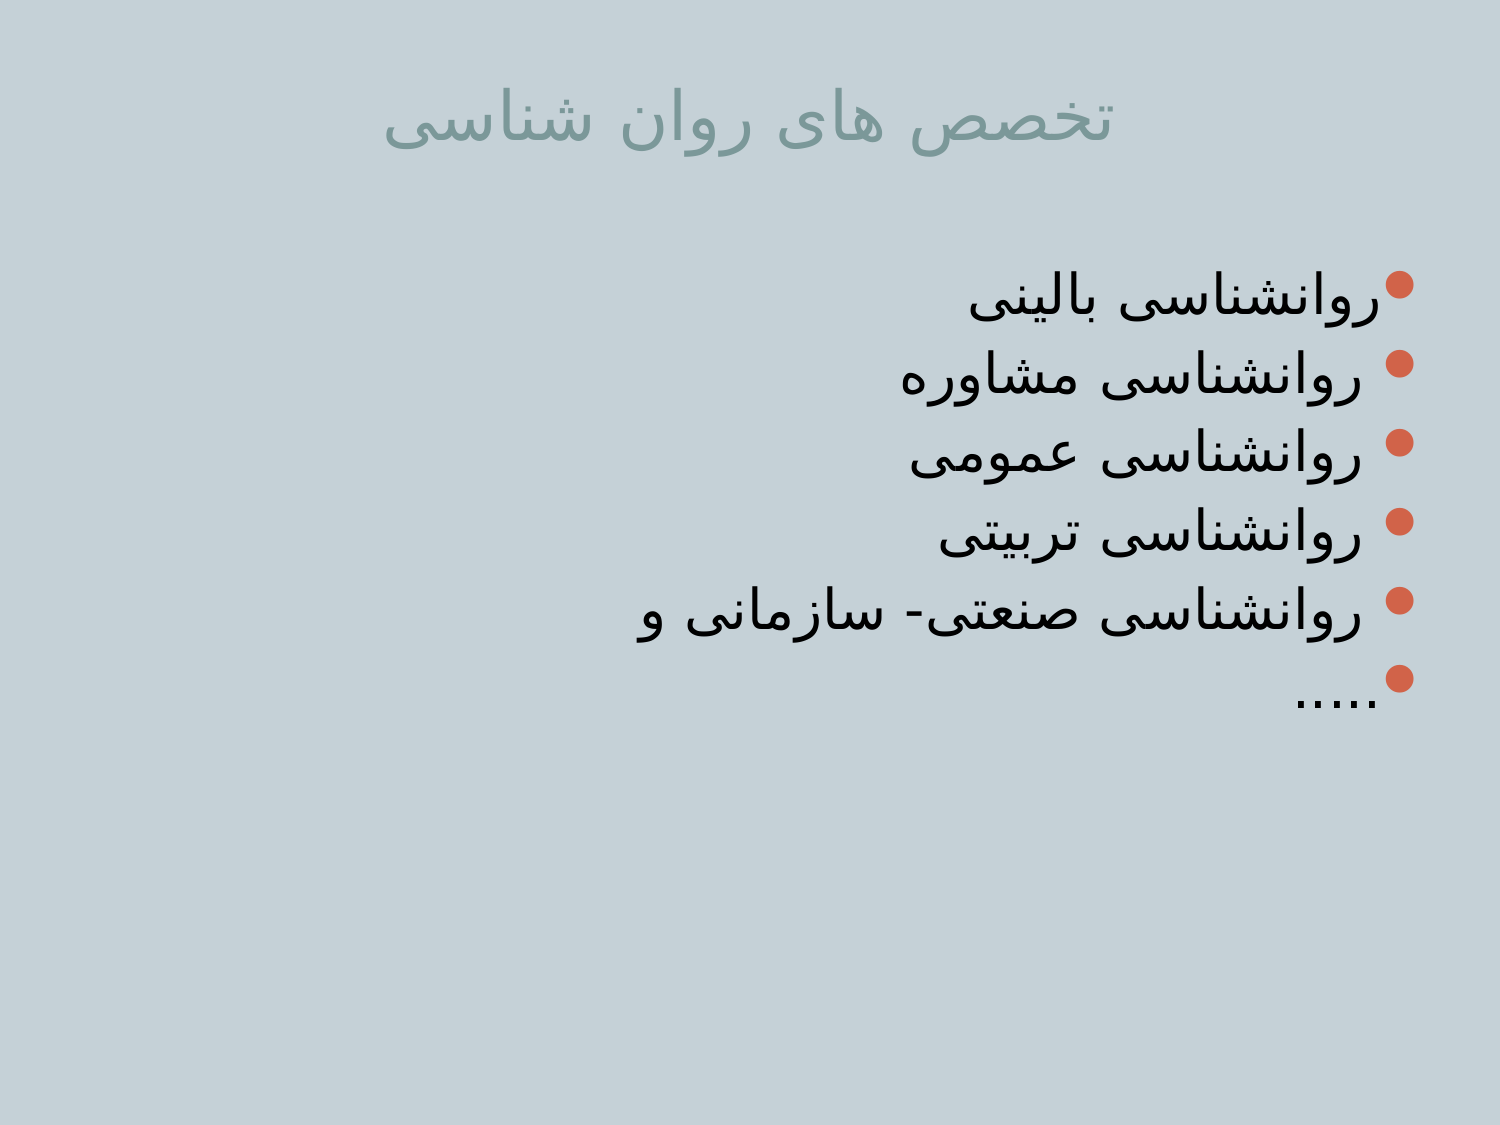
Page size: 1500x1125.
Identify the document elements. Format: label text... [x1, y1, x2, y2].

title تخصص های روان شناسی [49, 37, 1450, 162]
list روانشناسی بالینی روانشناسی مشاوره روانشناسی عمومی روانشناسی تربیتی روانشناسی صنعتی- سازمانی و ..... [49, 250, 1445, 1001]
